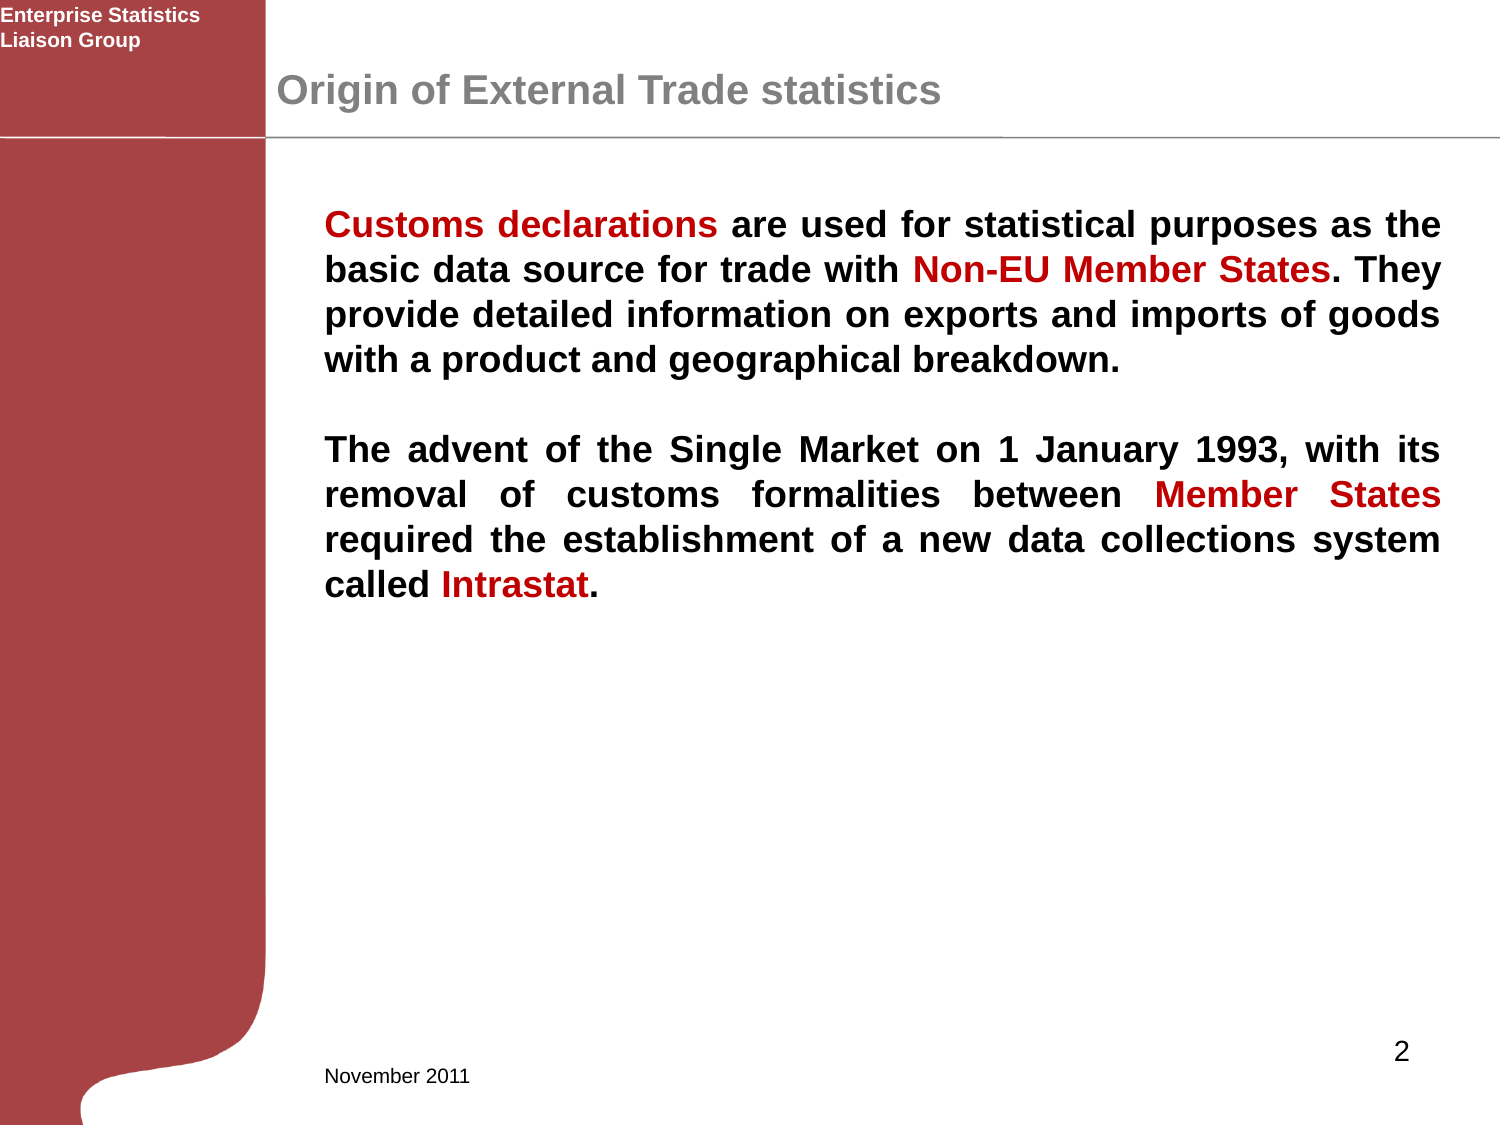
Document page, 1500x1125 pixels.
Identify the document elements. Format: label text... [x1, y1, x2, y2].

text_box November 2011 [324, 1062, 1074, 1088]
text_box Customs declarations are used for statistical purposes as the basic data source for trade with Non-EU Member States. They provide detailed information on exports and imports of goods with a product and geographical breakdown. The advent of the Single Market on 1 January 1993, with its removal of customs formalities between Member States required the establishment of a new data collections system called Intrastat. [324, 200, 1442, 1024]
slide_number 2 [1074, 1024, 1426, 1103]
text_box Origin of External Trade statistics [276, 53, 1467, 124]
picture [0, 0, 266, 1125]
